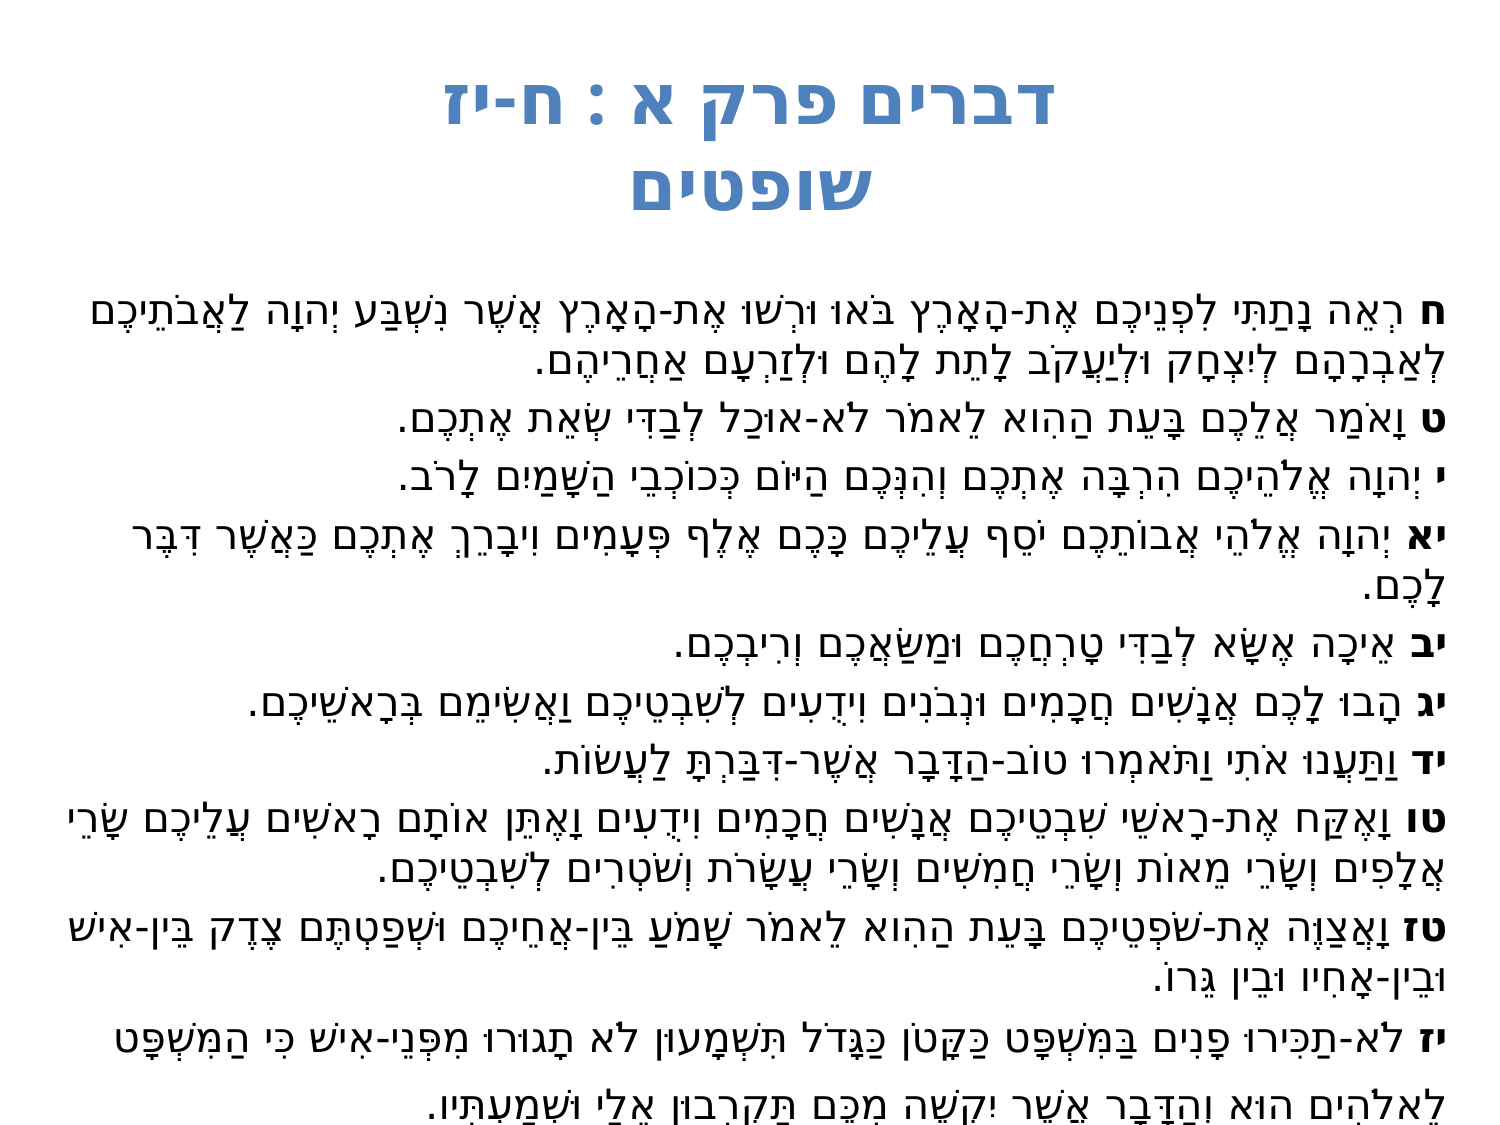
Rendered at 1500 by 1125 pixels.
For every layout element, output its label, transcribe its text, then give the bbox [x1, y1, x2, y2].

list ח רְאֵה נָתַתִּי לִפְנֵיכֶם אֶת-הָאָרֶץ בֹּאוּ וּרְשׁוּ אֶת-הָאָרֶץ אֲשֶׁר נִשְׁבַּע יְהוָה לַאֲבֹתֵיכֶם לְאַבְרָהָם לְיִצְחָק וּלְיַעֲקֹב לָתֵת לָהֶם וּלְזַרְעָם אַחֲרֵיהֶם. ט וָאֹמַר אֲלֵכֶם בָּעֵת הַהִוא לֵאמֹר לֹא-אוּכַל לְבַדִּי שְׂאֵת אֶתְכֶם. י יְהוָה אֱלֹהֵיכֶם הִרְבָּה אֶתְכֶם וְהִנְּכֶם הַיּוֹם כְּכוֹכְבֵי הַשָּׁמַיִם לָרֹב. יא יְהוָה אֱלֹהֵי אֲבוֹתֵכֶם יֹסֵף עֲלֵיכֶם כָּכֶם אֶלֶף פְּעָמִים וִיבָרֵךְ אֶתְכֶם כַּאֲשֶׁר דִּבֶּר לָכֶם. יב אֵיכָה אֶשָּׂא לְבַדִּי טָרְחֲכֶם וּמַשַּׂאֲכֶם וְרִיבְכֶם. יג הָבוּ לָכֶם אֲנָשִׁים חֲכָמִים וּנְבֹנִים וִידֻעִים לְשִׁבְטֵיכֶם וַאֲשִׂימֵם בְּרָאשֵׁיכֶם. יד וַתַּעֲנוּ אֹתִי וַתֹּאמְרוּ טוֹב-הַדָּבָר אֲשֶׁר-דִּבַּרְתָּ לַעֲשׂוֹת. טו וָאֶקַּח אֶת-רָאשֵׁי שִׁבְטֵיכֶם אֲנָשִׁים חֲכָמִים וִידֻעִים וָאֶתֵּן אוֹתָם רָאשִׁים עֲלֵיכֶם שָׂרֵי אֲלָפִים וְשָׂרֵי מֵאוֹת וְשָׂרֵי חֲמִשִּׁים וְשָׂרֵי עֲשָׂרֹת וְשֹׁטְרִים לְשִׁבְטֵיכֶם. טז וָאֲצַוֶּה אֶת-שֹׁפְטֵיכֶם בָּעֵת הַהִוא לֵאמֹר שָׁמֹעַ בֵּין-אֲחֵיכֶם וּשְׁפַטְתֶּם צֶדֶק בֵּין-אִישׁ וּבֵין-אָחִיו וּבֵין גֵּרוֹ. יז לֹא-תַכִּירוּ פָנִים בַּמִּשְׁפָּט כַּקָּטֹן כַּגָּדֹל תִּשְׁמָעוּן לֹא תָגוּרוּ מִפְּנֵי-אִישׁ כִּי הַמִּשְׁפָּט לֵאלֹהִים הוּא וְהַדָּבָר אֲשֶׁר יִקְשֶׁה מִכֶּם תַּקְרִבוּן אֵלַי וּשְׁמַעְתִּיו. [37, 275, 1463, 1125]
title דברים פרק א : ח-יז שופטים [75, 45, 1425, 233]
